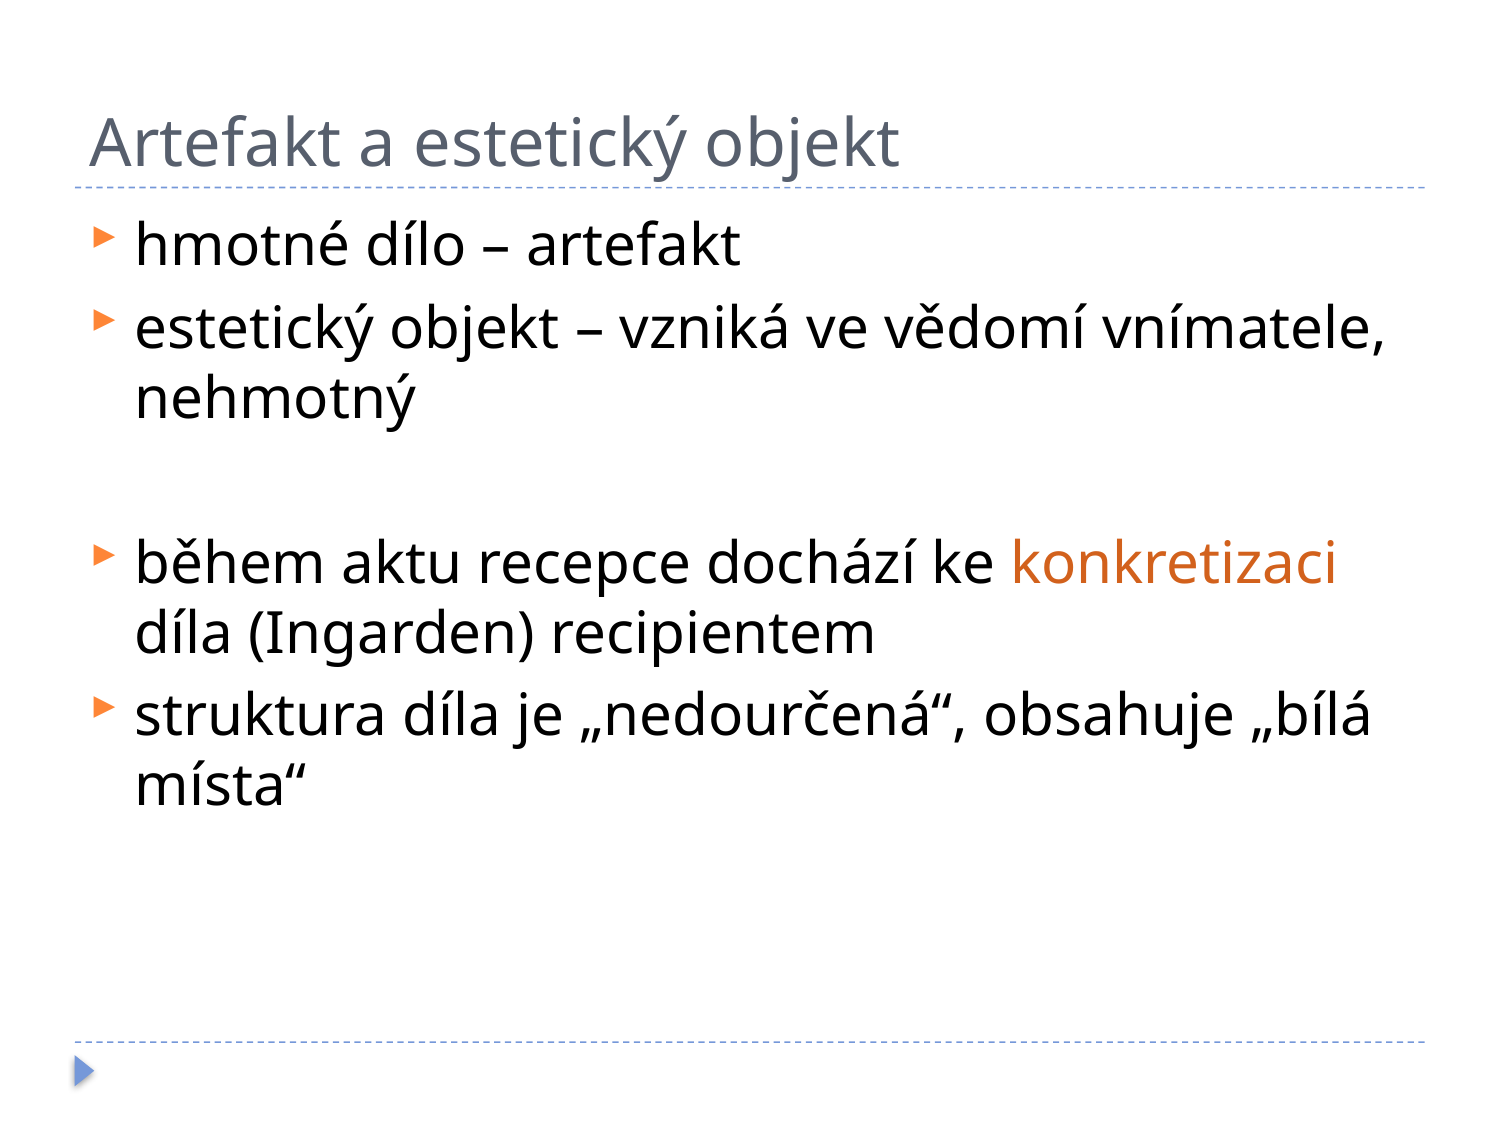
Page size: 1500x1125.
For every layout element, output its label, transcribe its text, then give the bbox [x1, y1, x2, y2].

title Artefakt a estetický objekt [75, 24, 1425, 188]
list hmotné dílo – artefakt estetický objekt – vzniká ve vědomí vnímatele, nehmotný během aktu recepce dochází ke konkretizaci díla (Ingarden) recipientem struktura díla je „nedourčená“, obsahuje „bílá místa“ [75, 200, 1425, 1006]
